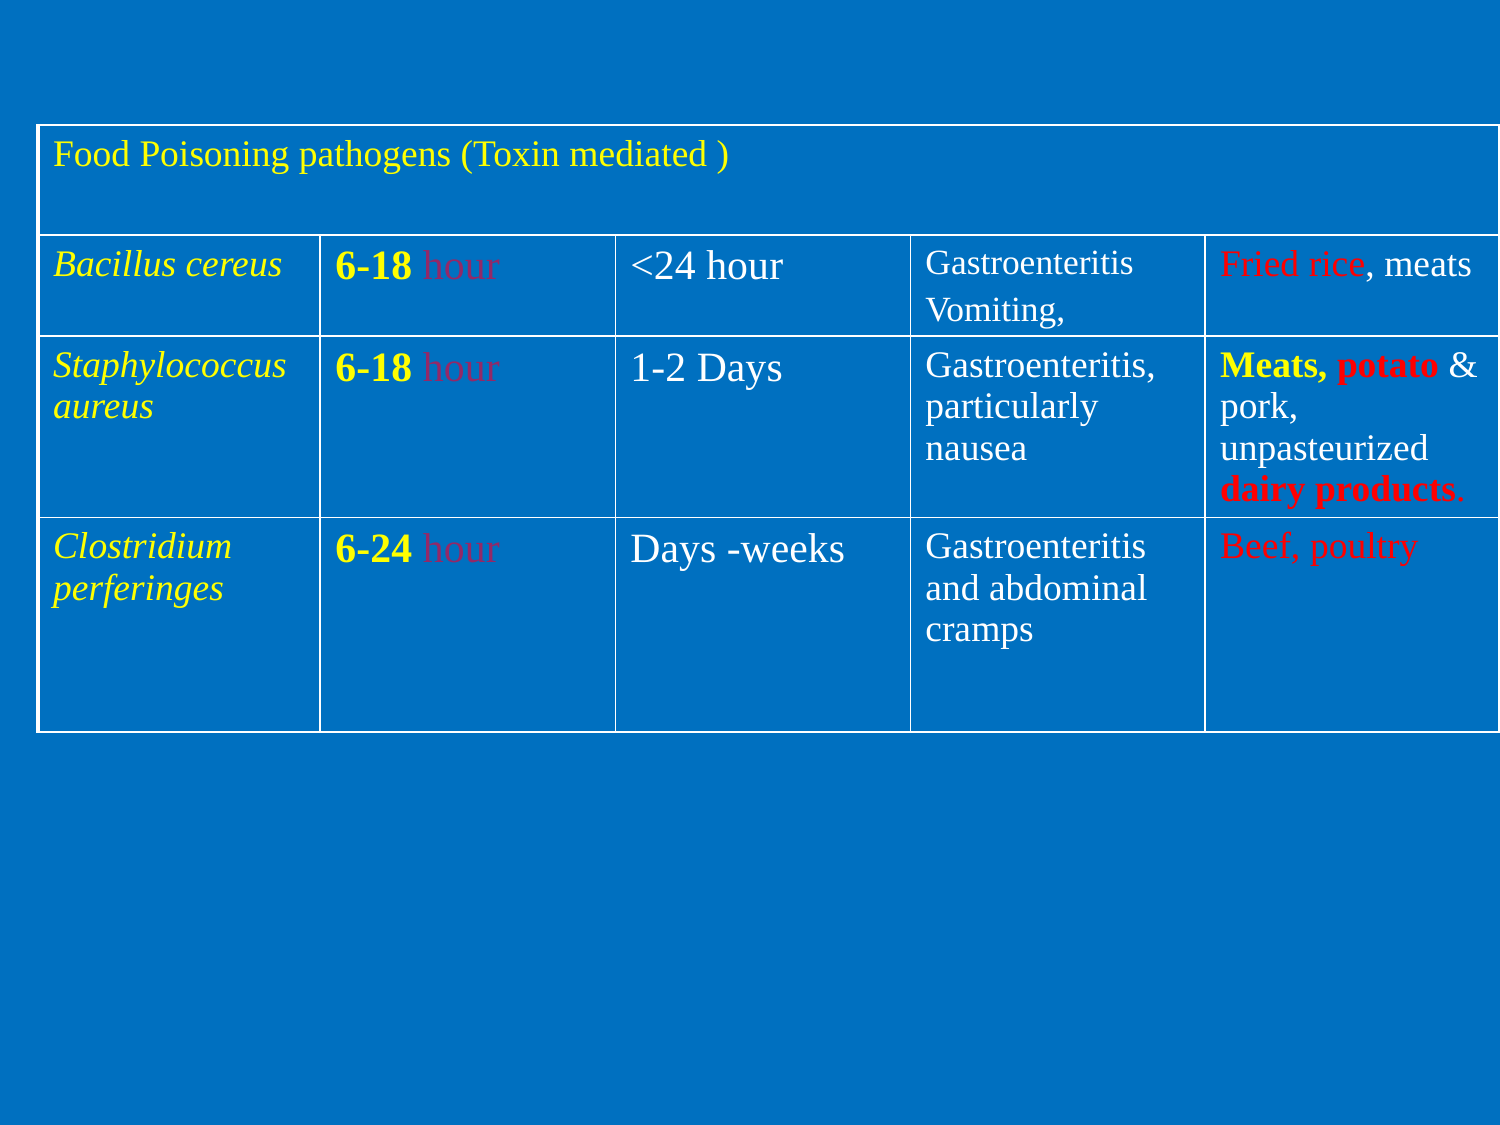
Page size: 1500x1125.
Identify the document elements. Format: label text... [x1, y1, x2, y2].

table_cell Beef, poultry [1206, 518, 1498, 731]
table_cell 1-2 Days [616, 337, 910, 517]
table_header Food Poisoning pathogens (Toxin mediated ) [40, 126, 1498, 234]
table_cell 6-18 hour [321, 337, 615, 517]
table_cell <24 hour [616, 236, 910, 335]
table_cell Gastroenteritis and abdominal cramps [911, 518, 1204, 731]
table_cell Gastroenteritis Vomiting, [911, 236, 1204, 335]
table_cell 6-18 hour [321, 236, 615, 335]
table_cell Fried rice, meats [1206, 236, 1498, 335]
table_cell Meats, potato & pork, unpasteurized dairy products. [1206, 337, 1498, 517]
table_cell Clostridium perferinges [40, 518, 319, 731]
table_cell Staphylococcus aureus [40, 337, 319, 517]
table_cell Days -weeks [616, 518, 910, 731]
table_cell 6-24 hour [321, 518, 615, 731]
table_cell Bacillus cereus [40, 236, 319, 335]
table_cell Gastroenteritis, particularly nausea [911, 337, 1204, 517]
